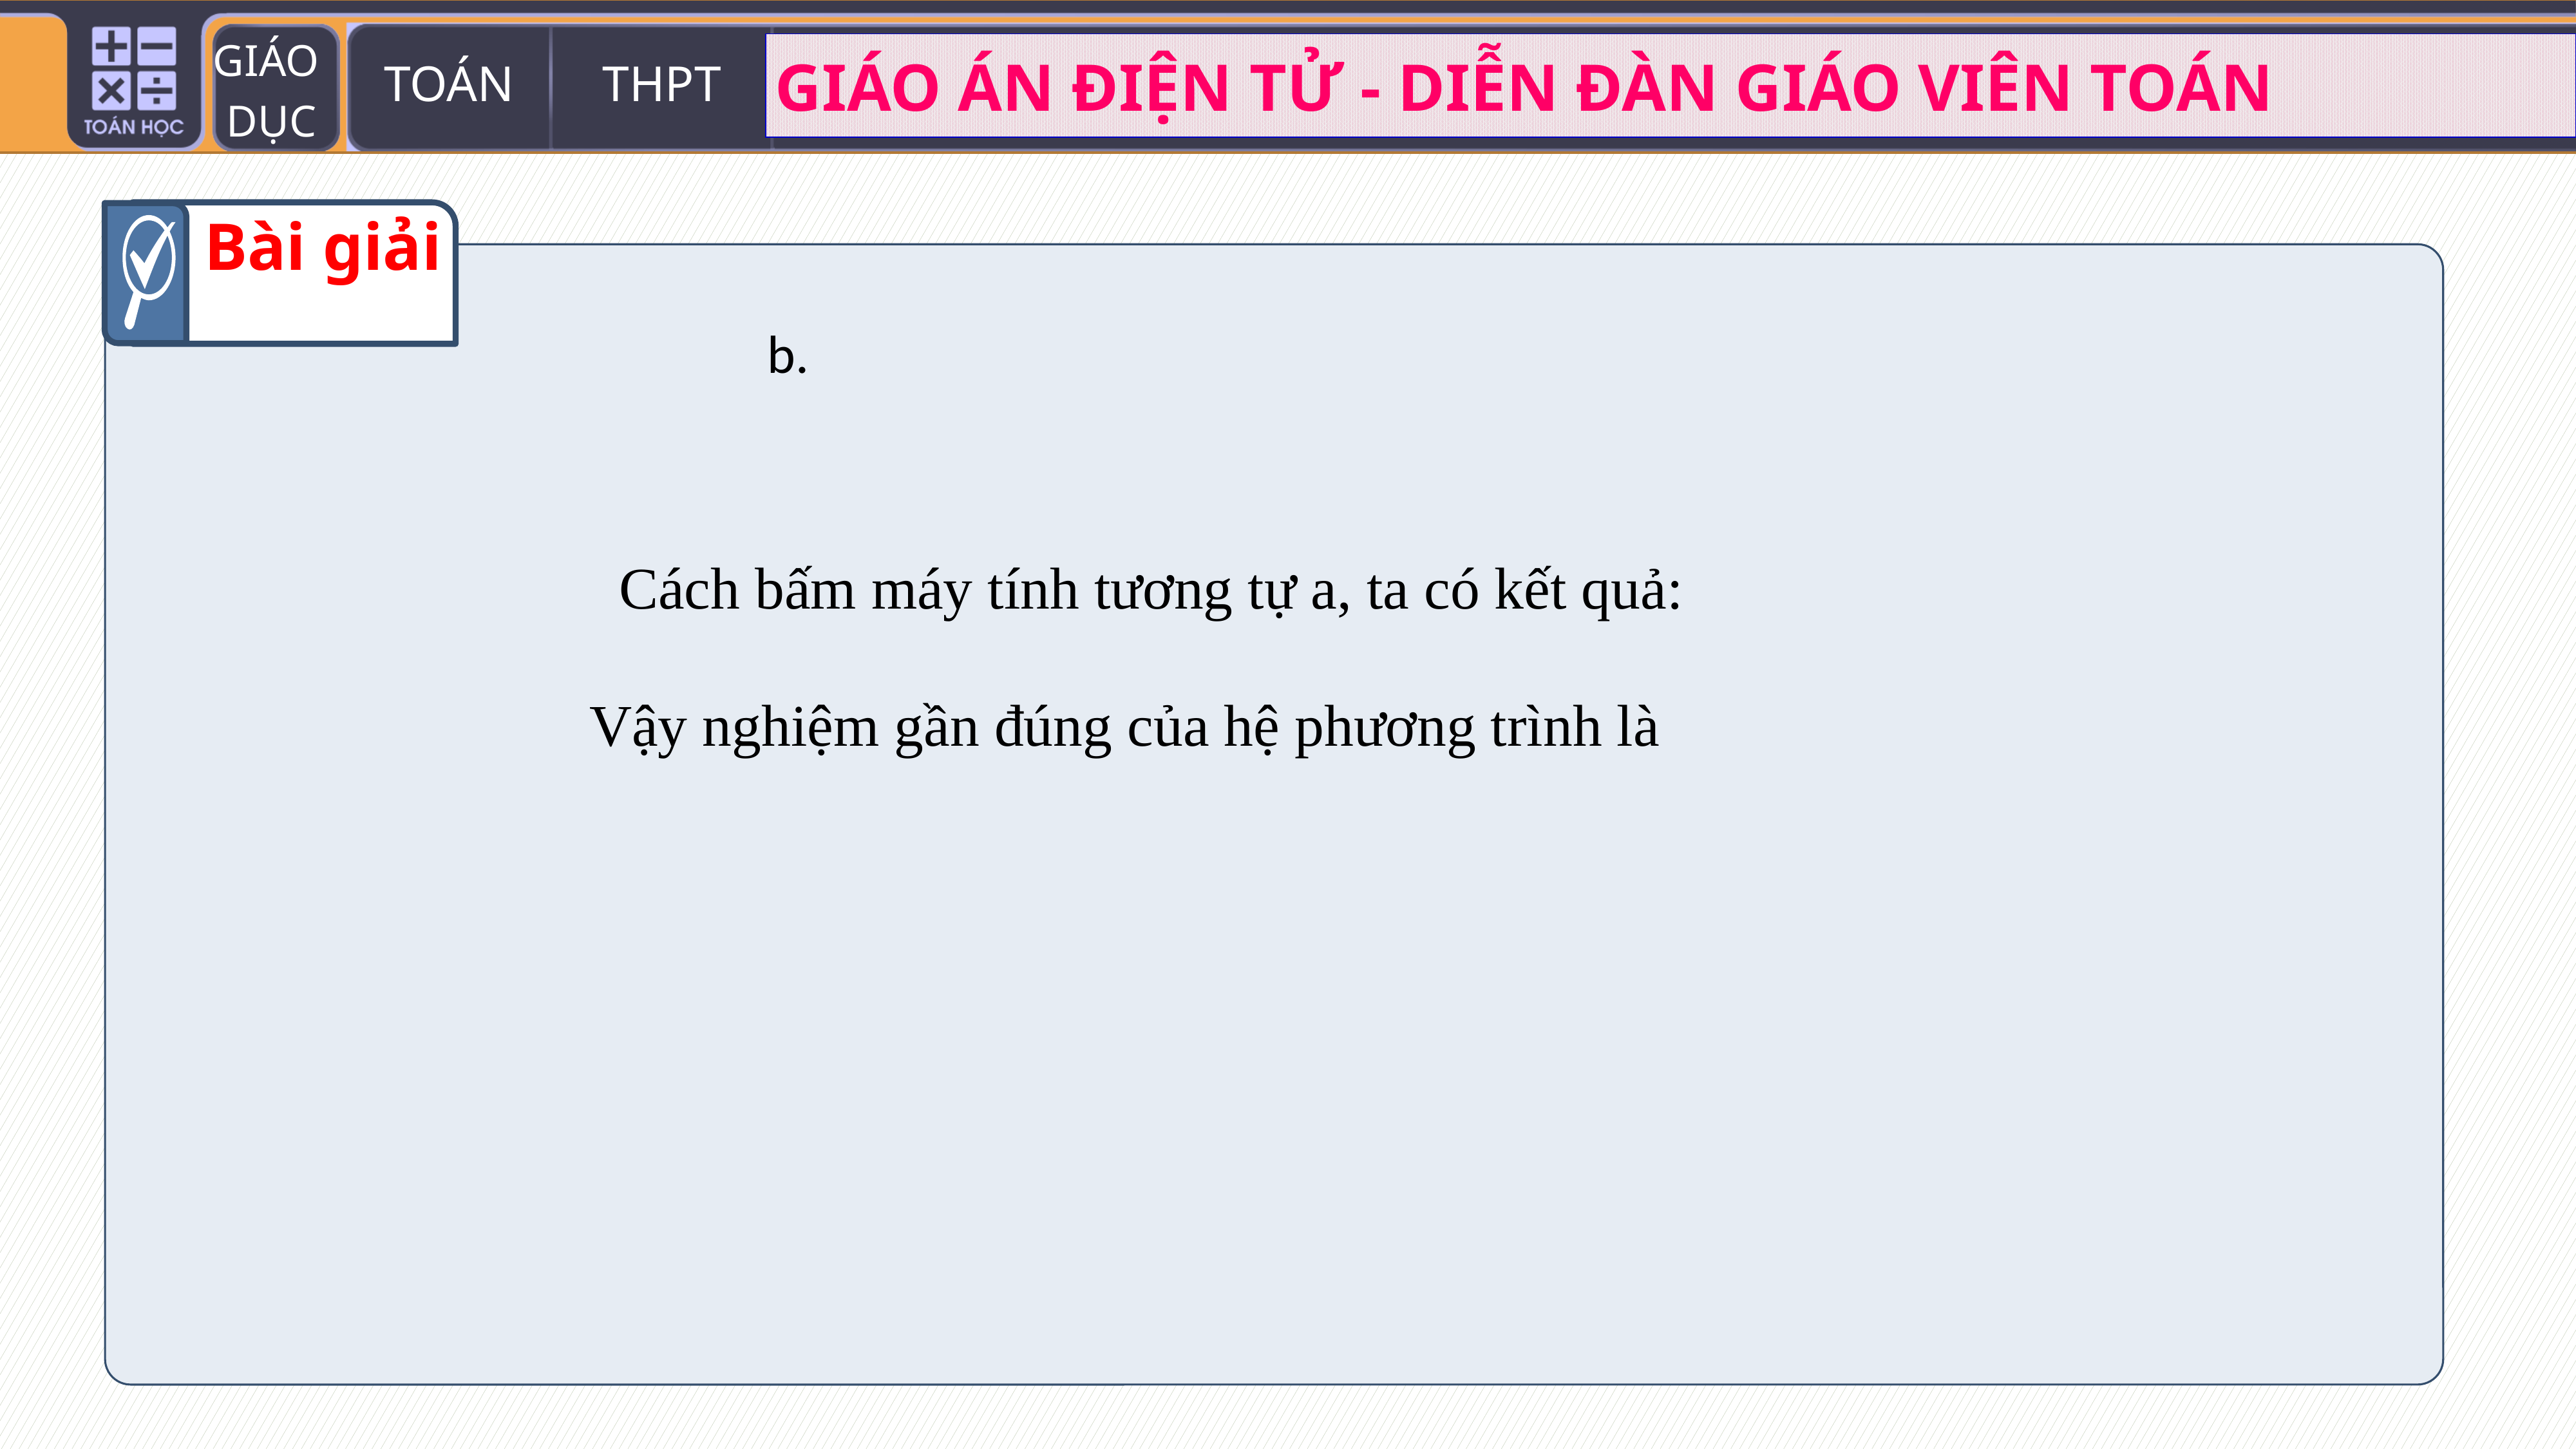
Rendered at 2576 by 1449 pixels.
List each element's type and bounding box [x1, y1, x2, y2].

text_box [104, 201, 2444, 1385]
